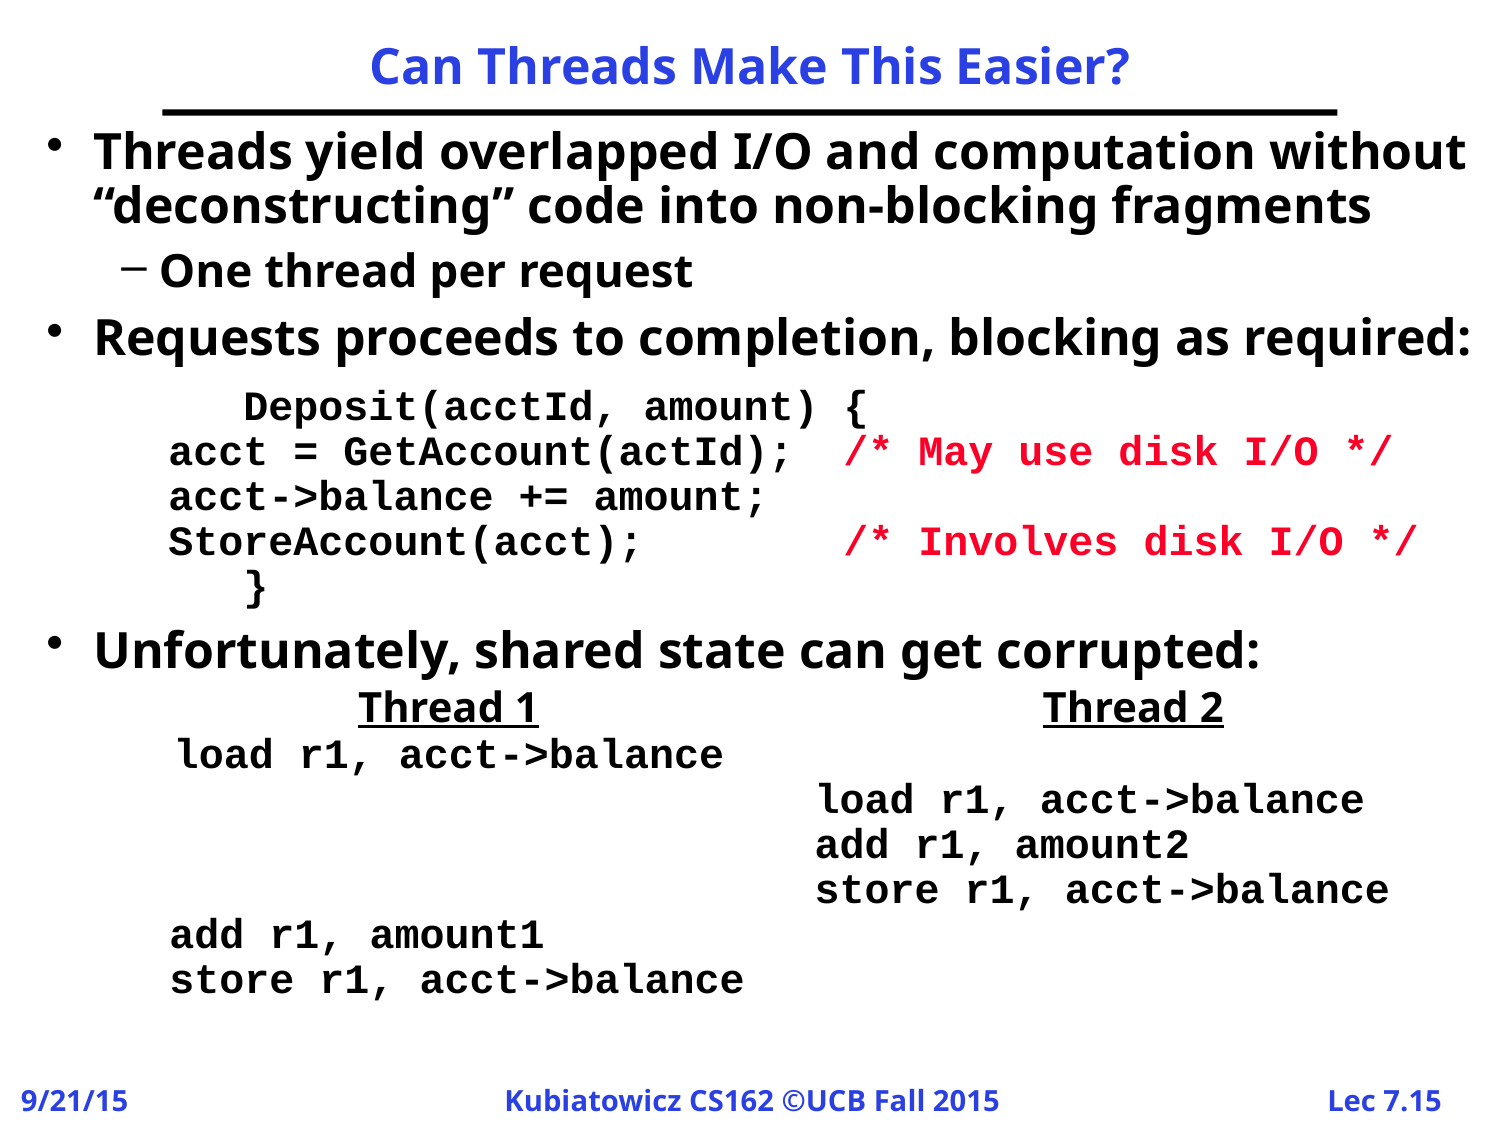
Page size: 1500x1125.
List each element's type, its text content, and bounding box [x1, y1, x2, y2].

list Threads yield overlapped I/O and computation without “deconstructing” code into non-blocking fragments One thread per request Requests proceeds to completion, blocking as required: Deposit(acctId, amount) { acct = GetAccount(actId); /* May use disk I/O */ acct->balance += amount; StoreAccount(acct); /* Involves disk I/O */ } Unfortunately, shared state can get corrupted: Thread 1 Thread 2 load r1, acct->balance load r1, acct->balance add r1, amount2 store r1, acct->balance add r1, amount1 store r1, acct->balance [31, 119, 1488, 1101]
title Can Threads Make This Easier? [162, 24, 1338, 113]
